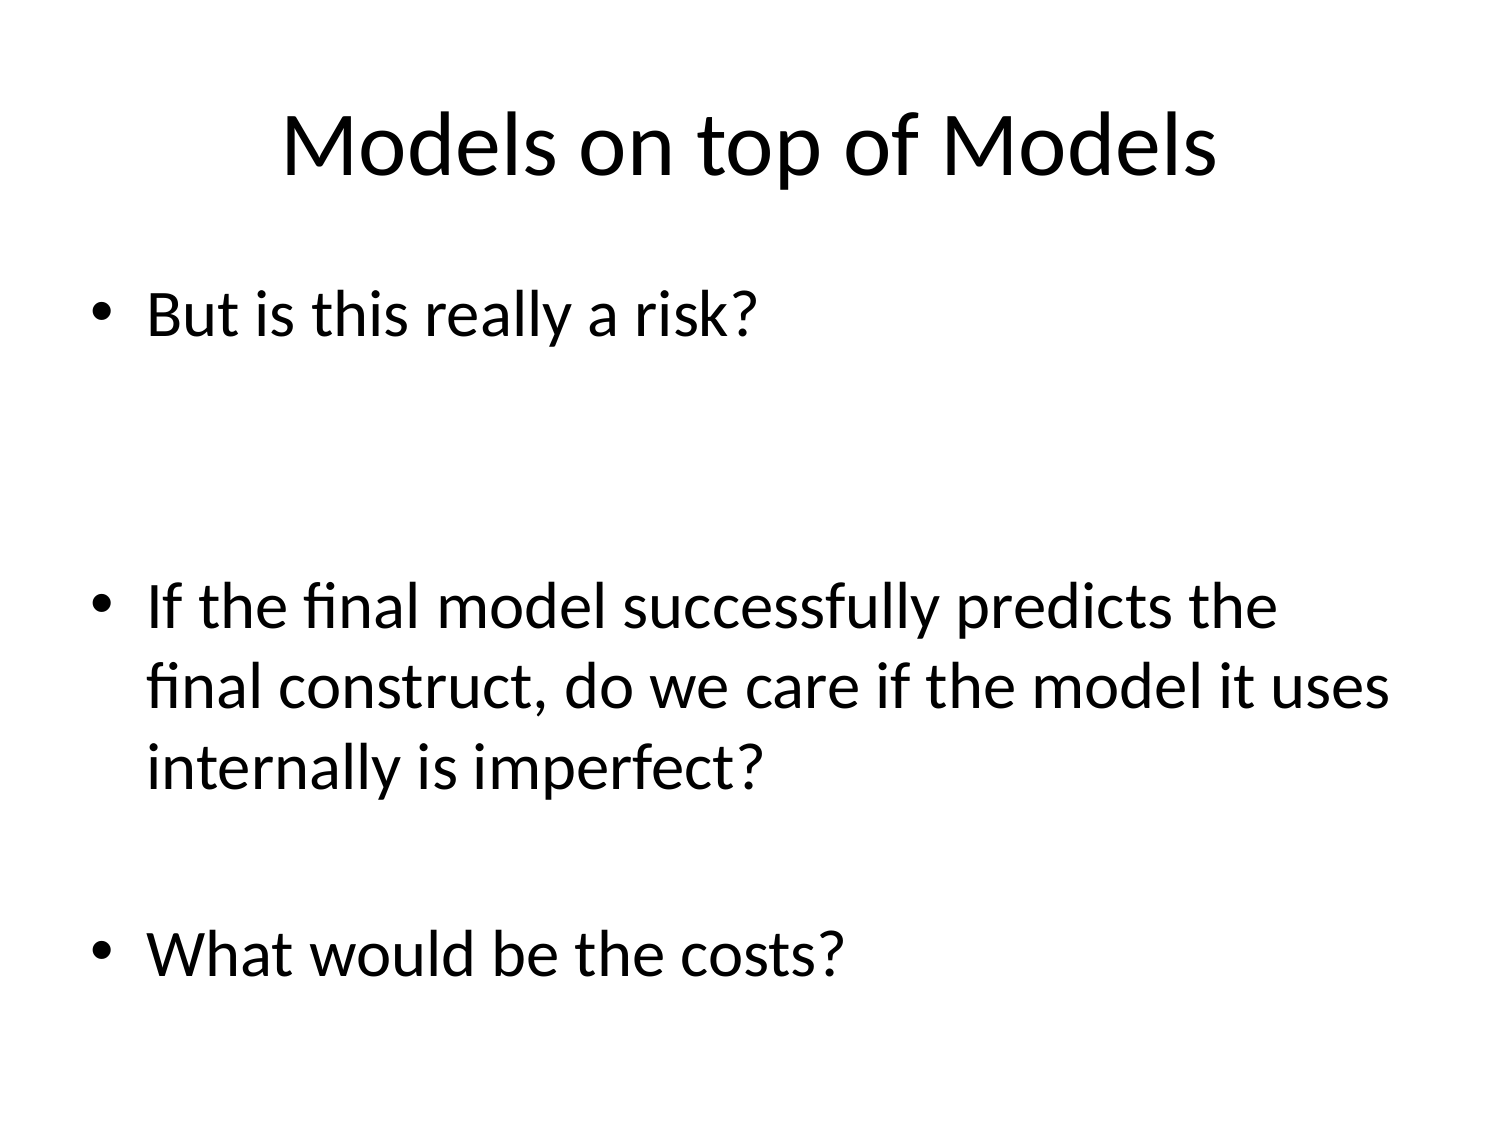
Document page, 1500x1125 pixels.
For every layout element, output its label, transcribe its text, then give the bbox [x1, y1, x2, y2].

list But is this really a risk? If the final model successfully predicts the final construct, do we care if the model it uses internally is imperfect? What would be the costs? [75, 262, 1425, 1005]
title Models on top of Models [75, 45, 1425, 233]
